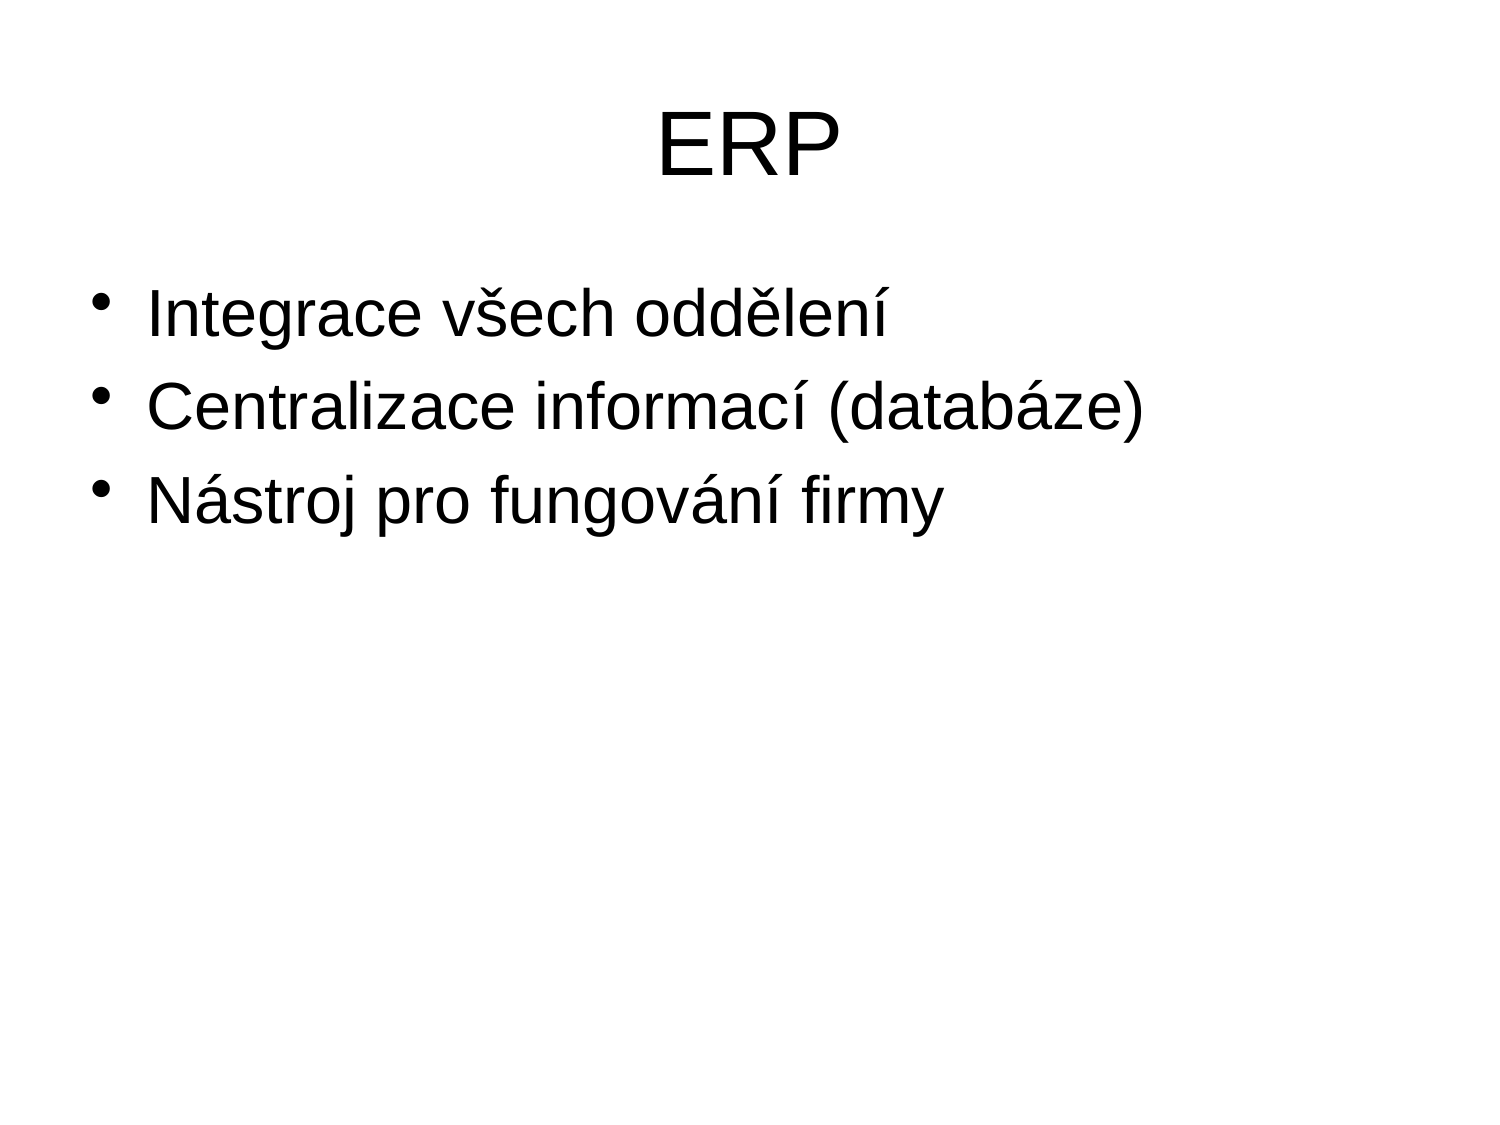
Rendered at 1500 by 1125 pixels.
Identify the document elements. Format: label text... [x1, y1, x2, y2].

list Integrace všech oddělení Centralizace informací (databáze) Nástroj pro fungování firmy [74, 262, 1426, 1006]
title ERP [74, 44, 1426, 233]
